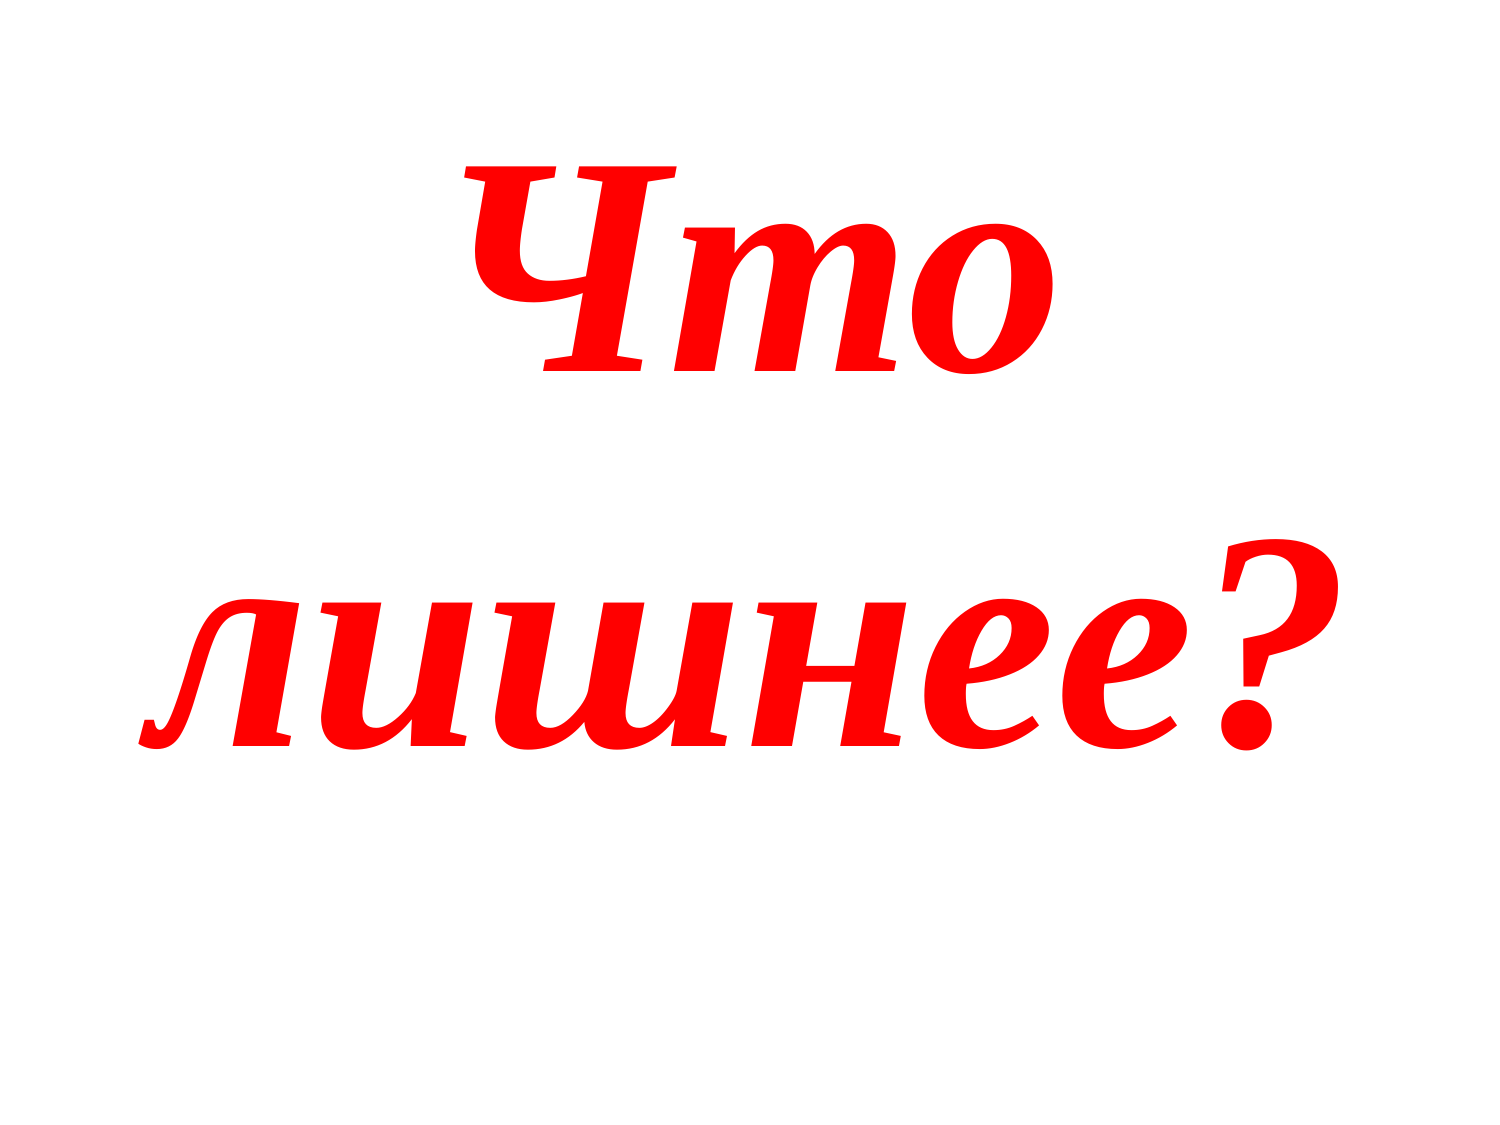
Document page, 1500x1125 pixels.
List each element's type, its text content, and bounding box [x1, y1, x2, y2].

title Что лишнее? [75, 45, 1425, 823]
